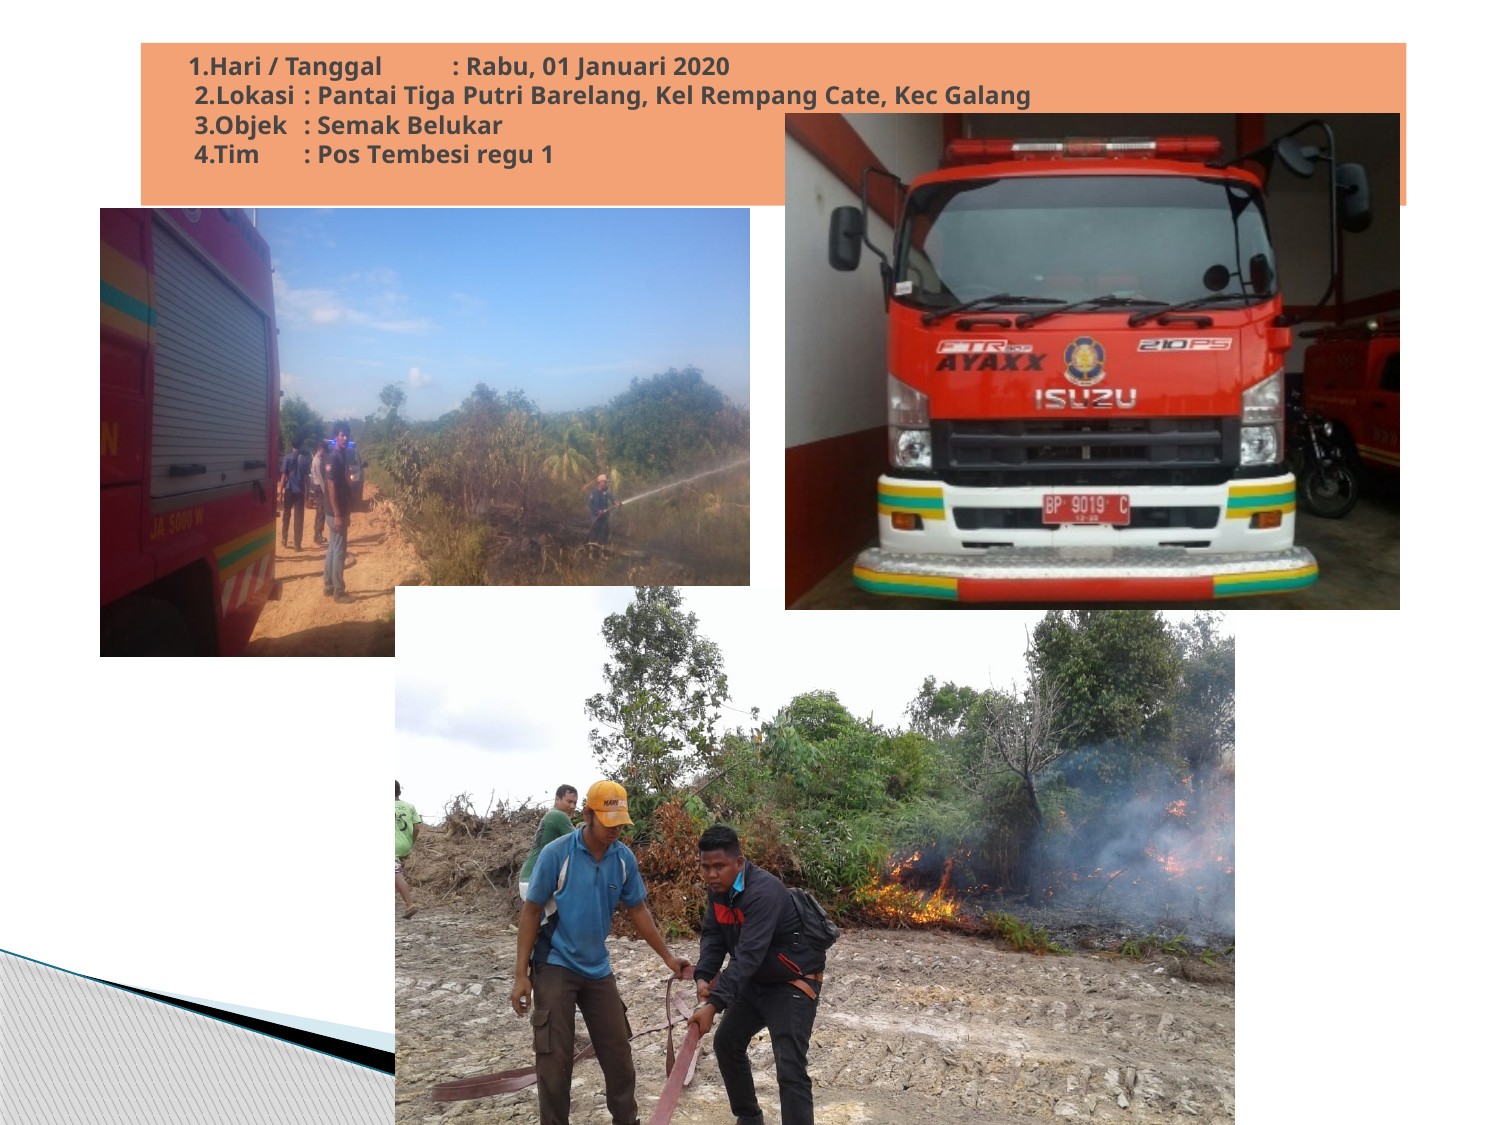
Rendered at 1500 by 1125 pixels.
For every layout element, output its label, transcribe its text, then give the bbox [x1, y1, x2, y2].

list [100, 207, 751, 658]
title 1.Hari / Tanggal : Rabu, 01 Januari 2020 2.Lokasi : Pantai Tiga Putri Barelang, Kel Rempang Cate, Kec Galang 3.Objek : Semak Belukar 4.Tim : Pos Tembesi regu 1 [140, 42, 1407, 206]
picture [395, 113, 1400, 1125]
